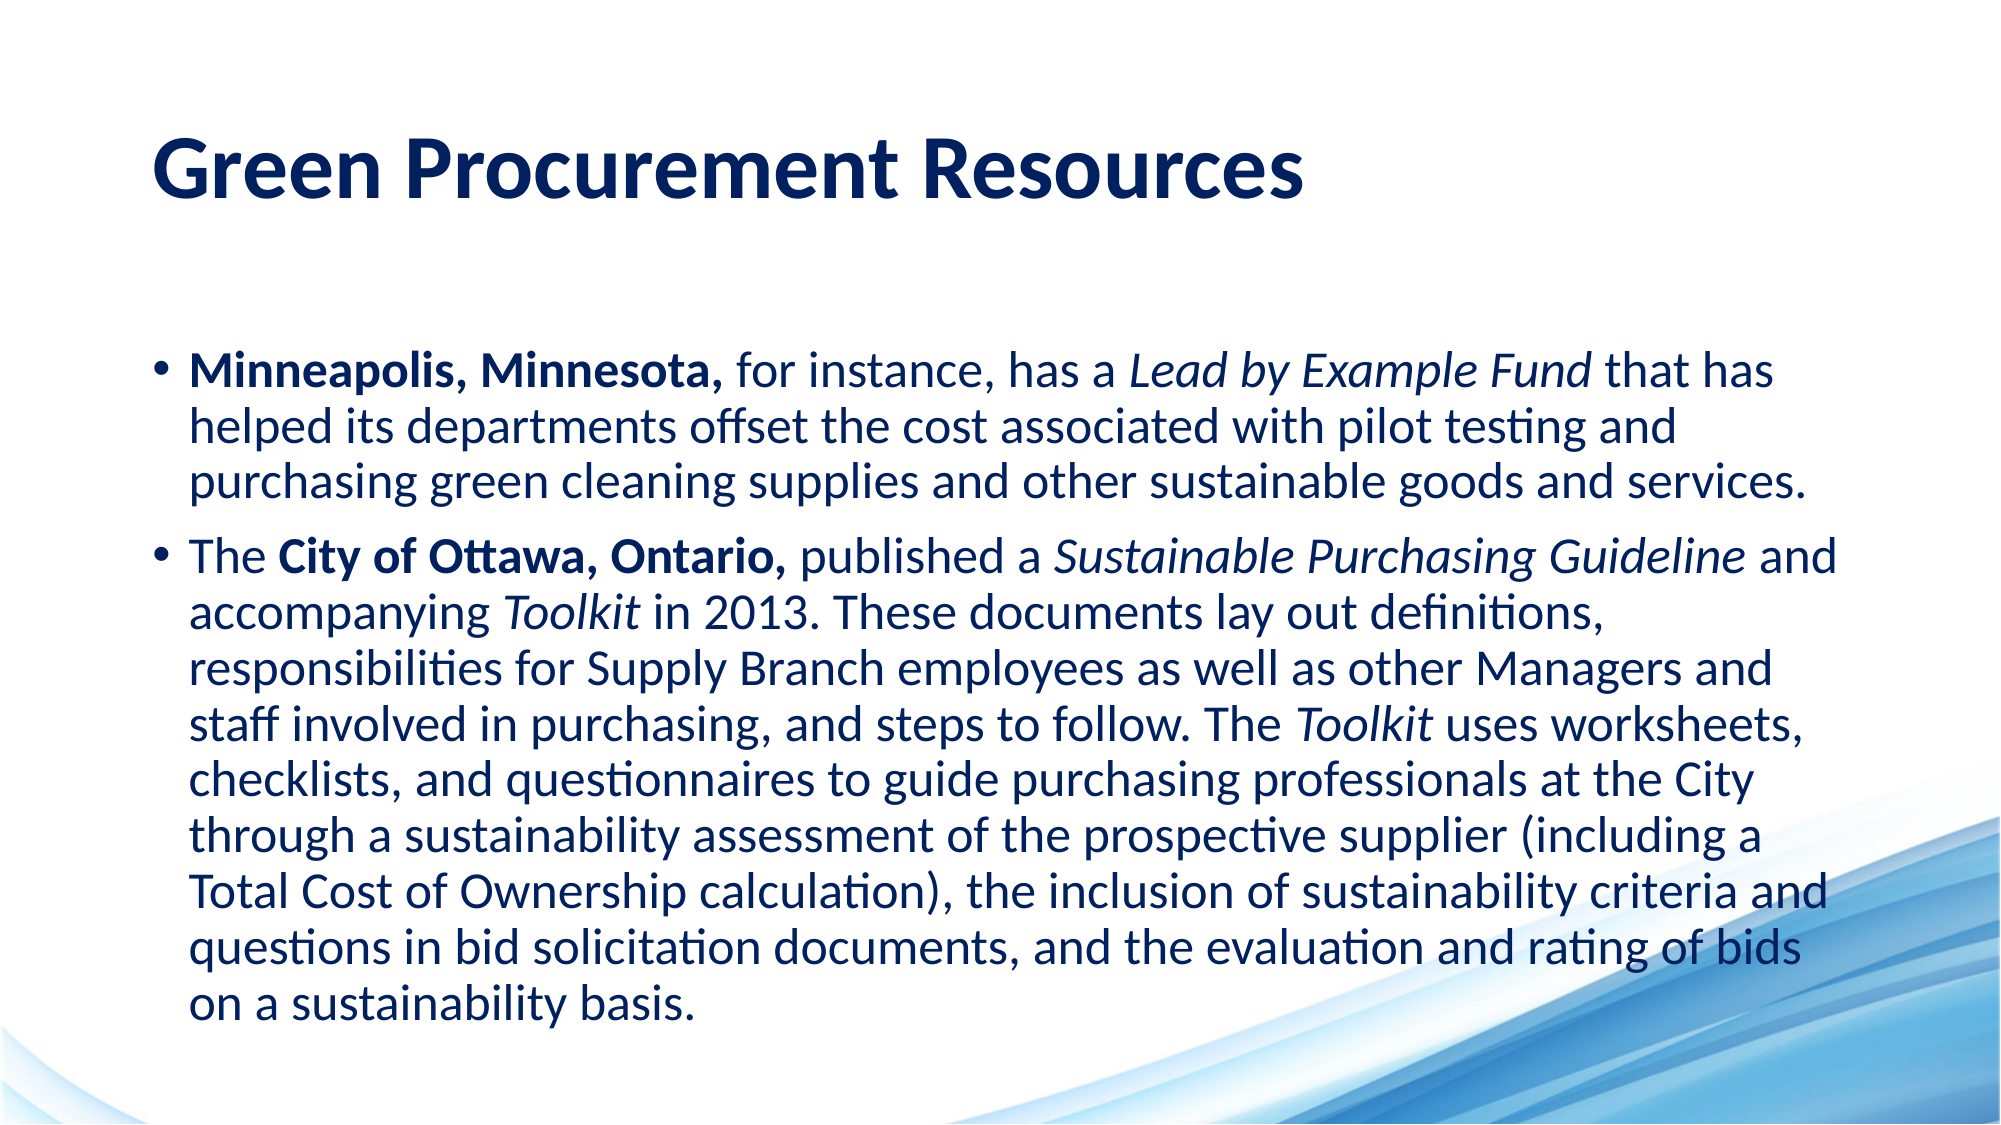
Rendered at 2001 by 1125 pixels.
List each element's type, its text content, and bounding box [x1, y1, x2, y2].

list Minneapolis, Minnesota, for instance, has a Lead by Example Fund that has helped its departments offset the cost associated with pilot testing and purchasing green cleaning supplies and other sustainable goods and services. The City of Ottawa, Ontario, published a Sustainable Purchasing Guideline and accompanying Toolkit in 2013. These documents lay out definitions, responsibilities for Supply Branch employees as well as other Managers and staff involved in purchasing, and steps to follow. The Toolkit uses worksheets, checklists, and questionnaires to guide purchasing professionals at the City through a sustainability assessment of the prospective supplier (including a Total Cost of Ownership calculation), the inclusion of sustainability criteria and questions in bid solicitation documents, and the evaluation and rating of bids on a sustainability basis. [137, 335, 1863, 1049]
title Green Procurement Resources [137, 59, 1863, 278]
picture [0, 750, 2001, 1124]
